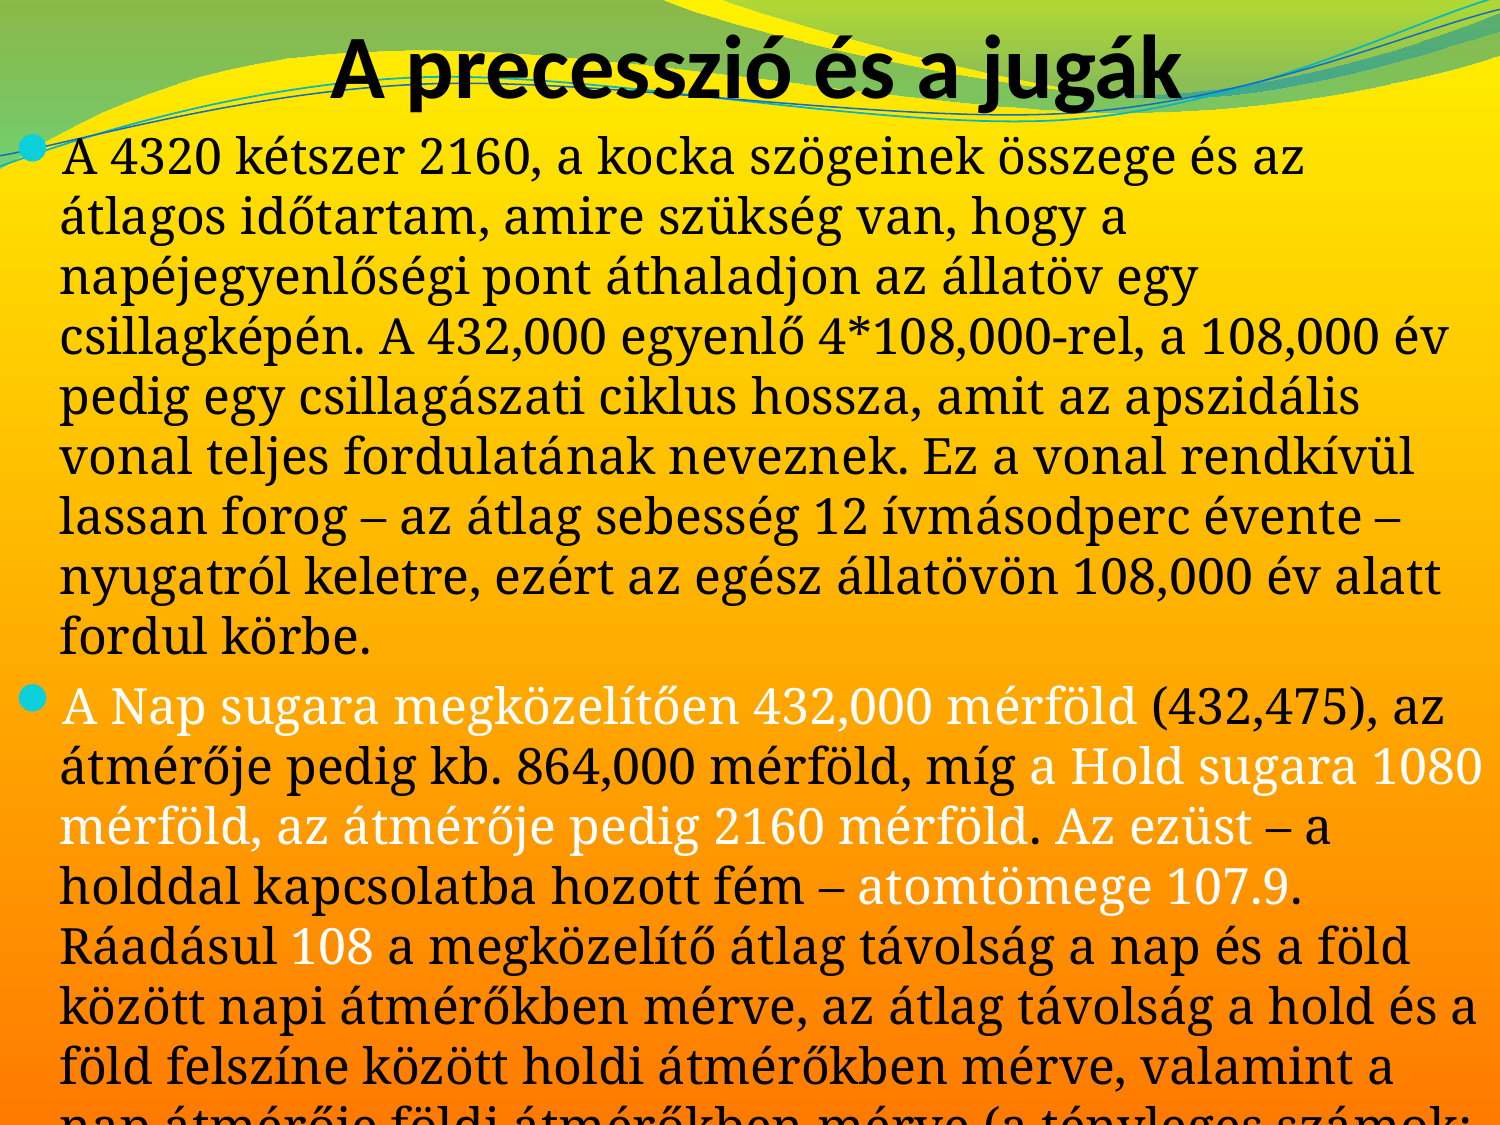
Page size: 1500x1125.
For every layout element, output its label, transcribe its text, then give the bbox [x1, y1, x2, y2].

title A precesszió és a jugák [82, 0, 1432, 117]
list A 4320 kétszer 2160, a kocka szögeinek összege és az átlagos időtartam, amire szükség van, hogy a napéjegyenlőségi pont áthaladjon az állatöv egy csillagképén. A 432,000 egyenlő 4*108,000-rel, a 108,000 év pedig egy csillagászati ciklus hossza, amit az apszidális vonal teljes fordulatának neveznek. Ez a vonal rendkívül lassan forog – az átlag sebesség 12 ívmásodperc évente – nyugatról keletre, ezért az egész állatövön 108,000 év alatt fordul körbe. A Nap sugara megközelítően 432,000 mérföld (432,475), az átmérője pedig kb. 864,000 mérföld, míg a Hold sugara 1080 mérföld, az átmérője pedig 2160 mérföld. Az ezüst – a holddal kapcsolatba hozott fém – atomtömege 107.9. Ráadásul 108 a megközelítő átlag távolság a nap és a föld között napi átmérőkben mérve, az átlag távolság a hold és a föld felszíne között holdi átmérőkben mérve, valamint a nap átmérője földi átmérőkben mérve (a tényleges számok: 107.5, 108.3 és 109.1). [0, 117, 1500, 1125]
